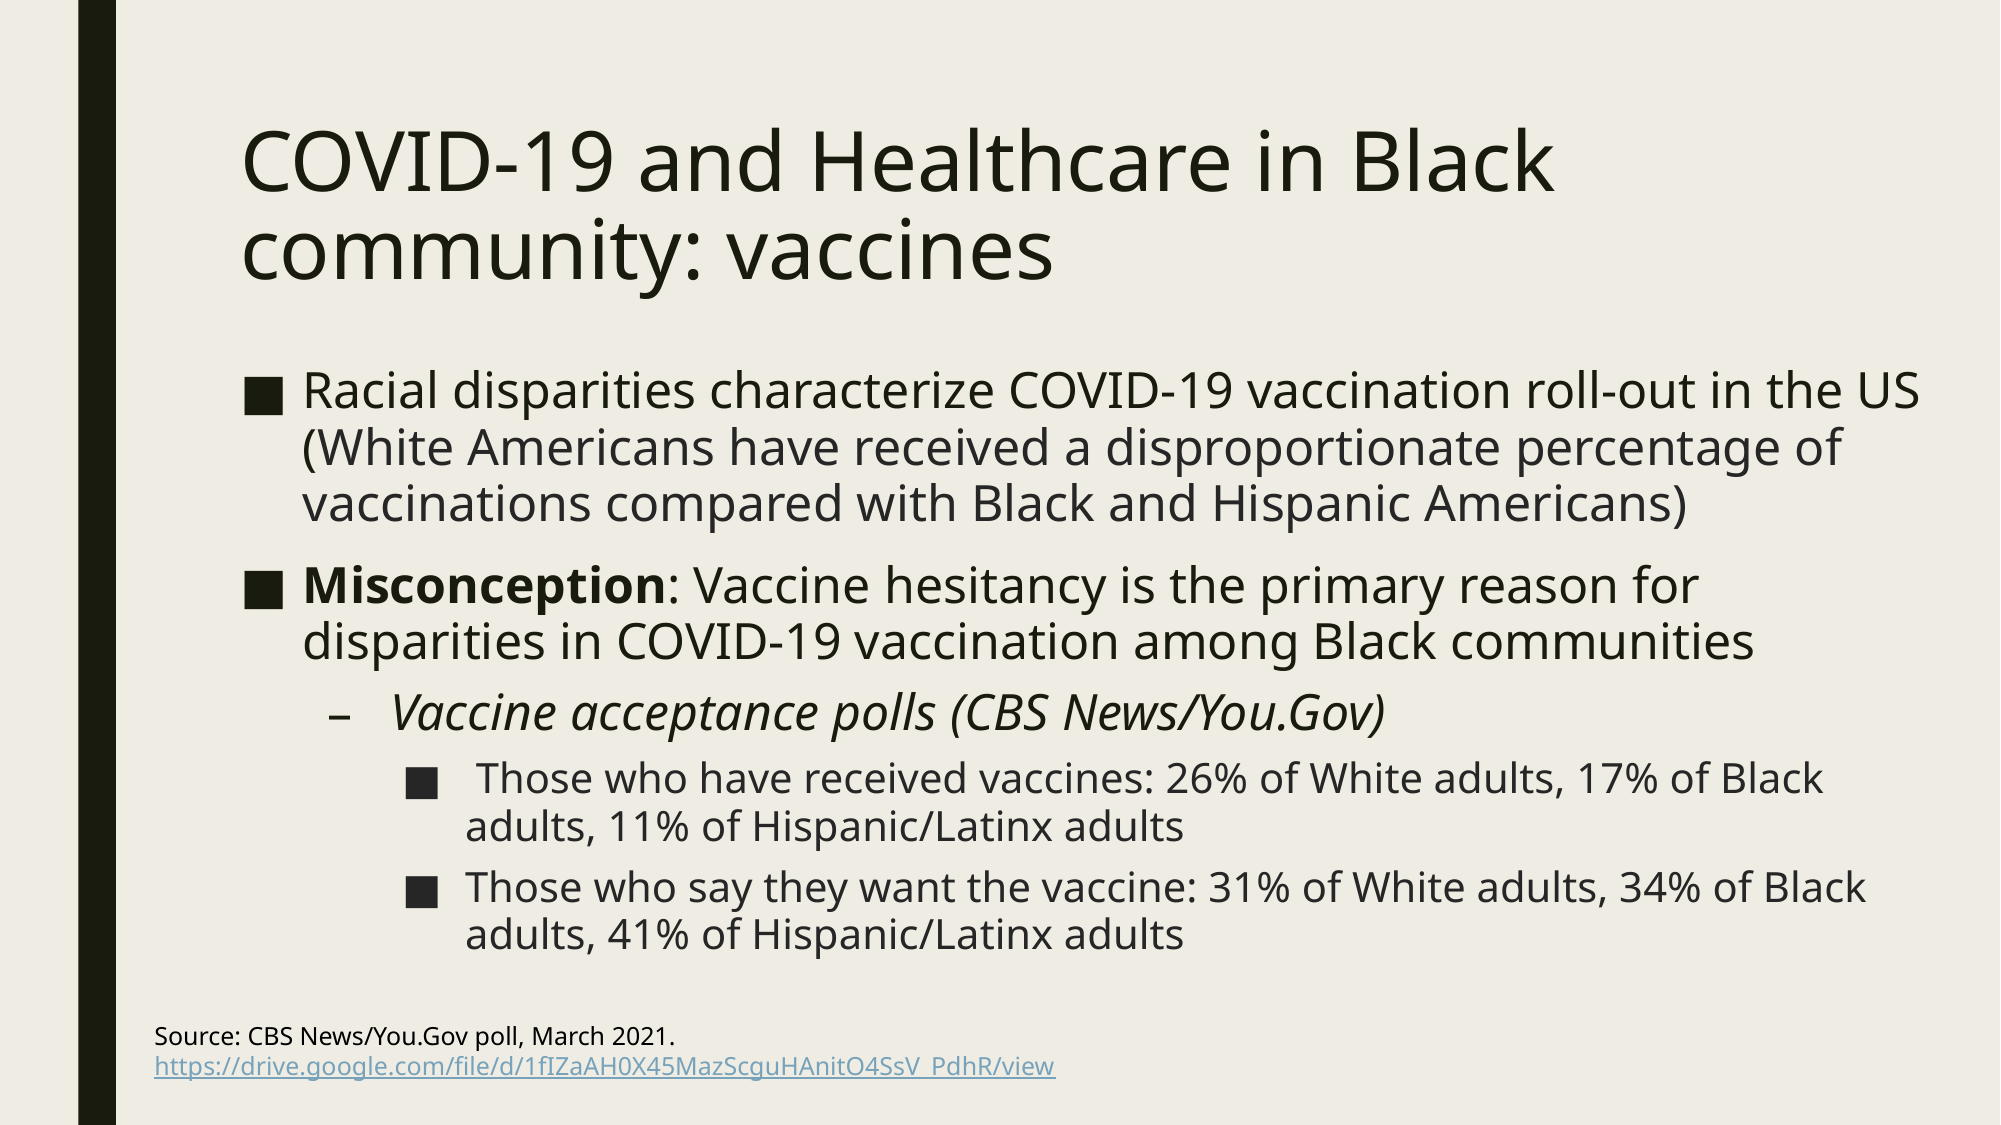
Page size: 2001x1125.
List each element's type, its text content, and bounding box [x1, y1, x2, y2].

title COVID-19 and Healthcare in Black community: vaccines [225, 112, 1800, 356]
text_box Source: CBS News/You.Gov poll, March 2021. https://drive.google.com/file/d/1fIZaAH0X45MazScguHAnitO4SsV_PdhR/view [139, 1013, 1503, 1092]
list Racial disparities characterize COVID-19 vaccination roll-out in the US (White Americans have received a disproportionate percentage of vaccinations compared with Black and Hispanic Americans) Misconception: Vaccine hesitancy is the primary reason for disparities in COVID-19 vaccination among Black communities Vaccine acceptance polls (CBS News/You.Gov) Those who have received vaccines: 26% of White adults, 17% of Black adults, 11% of Hispanic/Latinx adults Those who say they want the vaccine: 31% of White adults, 34% of Black adults, 41% of Hispanic/Latinx adults [225, 356, 1962, 1125]
